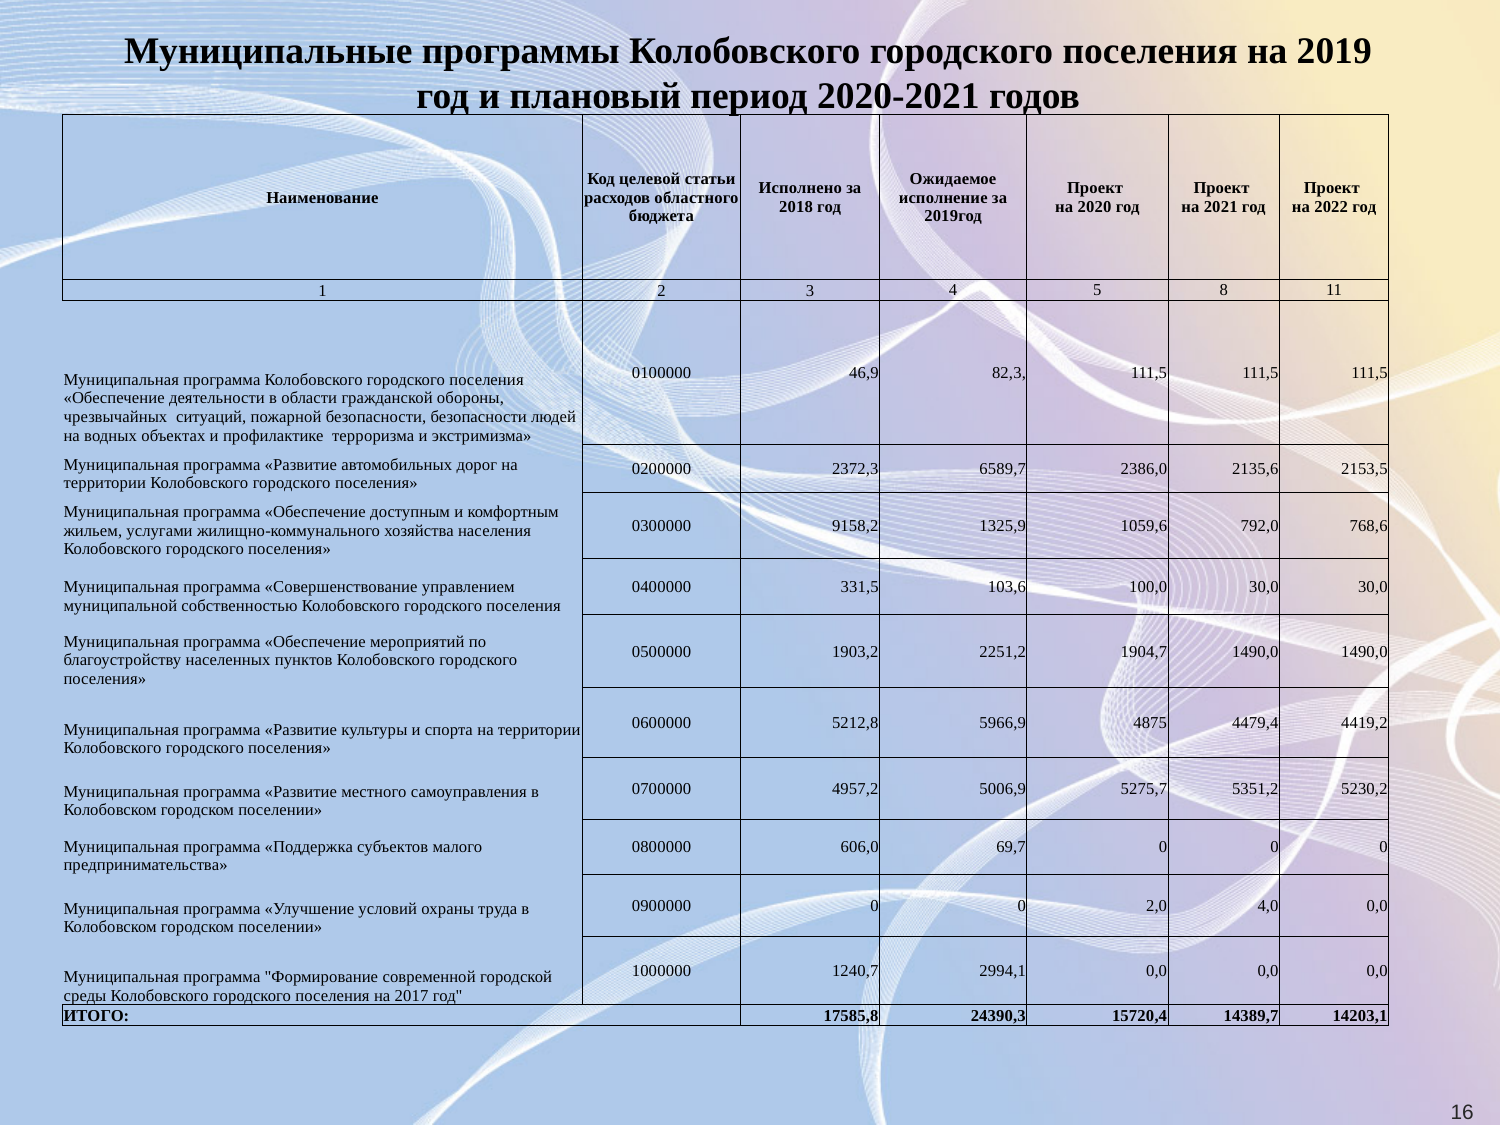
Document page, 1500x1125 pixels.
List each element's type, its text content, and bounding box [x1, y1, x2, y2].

table_cell 1059,6 [1027, 493, 1168, 558]
table_cell 5275,7 [1027, 758, 1168, 819]
table_cell Муниципальная программа "Формирование современной городской среды Колобовского городского поселения на 2017 год" [63, 936, 582, 1004]
table_cell Муниципальная программа «Развитие местного самоуправления в Колобовском городском поселении» [63, 757, 582, 819]
table_cell 1 [63, 280, 582, 300]
table_cell 5 [1027, 280, 1168, 300]
table_cell 1904,7 [1027, 615, 1168, 687]
table_cell 3 [741, 280, 879, 300]
table_cell 0,0 [1169, 937, 1279, 1004]
table_header Проект на 2021 год [1169, 115, 1279, 279]
table_cell 2,0 [1027, 875, 1168, 936]
table_cell 4 [880, 280, 1026, 300]
table_cell 1325,9 [880, 493, 1026, 558]
table_cell 2386,0 [1027, 445, 1168, 492]
table_cell 5212,8 [741, 688, 879, 757]
table_cell 111,5 [1027, 301, 1168, 444]
table_cell 2994,1 [880, 937, 1026, 1004]
table_cell 0,0 [1027, 937, 1168, 1004]
table_cell ИТОГО: [63, 1005, 740, 1025]
table_cell 0800000 [583, 820, 740, 874]
table_cell Муниципальная программа «Развитие автомобильных дорог на территории Колобовского городского поселения» [63, 444, 582, 492]
slide_number 16 [1424, 1081, 1500, 1125]
table_cell 0300000 [583, 493, 740, 558]
table_header Проект на 2022 год [1280, 115, 1388, 279]
table_header Наименование [63, 115, 582, 279]
table_cell 82,3, [880, 301, 1026, 444]
table_cell 0500000 [583, 615, 740, 687]
table_cell 5351,2 [1169, 758, 1279, 819]
table_cell 0,0 [1280, 937, 1388, 1004]
table_cell Муниципальная программа «Развитие культуры и спорта на территории Колобовского городского поселения» [63, 688, 582, 757]
table_cell 46,9 [741, 301, 879, 444]
table_cell 1903,2 [741, 615, 879, 687]
table_cell Муниципальная программа «Обеспечение мероприятий по благоустройству населенных пунктов Колобовского городского поселения» [63, 614, 582, 688]
picture [0, 0, 1500, 1125]
table_cell 0600000 [583, 688, 740, 757]
table_cell 4875 [1027, 688, 1168, 757]
table_cell 5966,9 [880, 688, 1026, 757]
table_cell 4957,2 [741, 758, 879, 819]
table_cell 792,0 [1169, 493, 1279, 558]
table_cell 111,5 [1169, 301, 1279, 444]
table_cell 2 [583, 280, 740, 300]
table_cell 768,6 [1280, 493, 1388, 558]
table_cell 0700000 [583, 758, 740, 819]
table_cell 0,0 [1280, 875, 1388, 936]
table_cell 2135,6 [1169, 445, 1279, 492]
table_cell 0400000 [583, 559, 740, 614]
table_cell 17585,8 [741, 1005, 879, 1025]
table_cell 111,5 [1280, 301, 1388, 444]
table_cell 8 [1169, 280, 1279, 300]
table_cell 1490,0 [1280, 615, 1388, 687]
table_cell 5230,2 [1280, 758, 1388, 819]
table_cell 11 [1280, 280, 1388, 300]
table_cell Муниципальная программа «Обеспечение доступным и комфортным жильем, услугами жилищно-коммунального хозяйства населения Колобовского городского поселения» [63, 492, 582, 558]
table_cell 9158,2 [741, 493, 879, 558]
table_cell Муниципальная программа «Совершенствование управлением муниципальной собственностью Колобовского городского поселения [63, 558, 582, 614]
table_header Код целевой статьи расходов областного бюджета [583, 115, 740, 279]
table_cell 24390,3 [880, 1005, 1026, 1025]
table_cell 15720,4 [1027, 1005, 1168, 1025]
table_cell Муниципальная программа Колобовского городского поселения «Обеспечение деятельности в области гражданской обороны, чрезвычайных ситуаций, пожарной безопасности, безопасности людей на водных объектах и профилактике терроризма и экстримизма» [63, 301, 582, 444]
table_cell 0 [1169, 820, 1279, 874]
table_cell 5006,9 [880, 758, 1026, 819]
table_cell 6589,7 [880, 445, 1026, 492]
table_cell 14389,7 [1169, 1005, 1279, 1025]
table_cell 14203,1 [1280, 1005, 1388, 1025]
table_cell Муниципальная программа «Улучшение условий охраны труда в Колобовском городском поселении» [63, 874, 582, 936]
table_cell 4,0 [1169, 875, 1279, 936]
table_cell 2153,5 [1280, 445, 1388, 492]
table_cell 30,0 [1169, 559, 1279, 614]
table_cell 2372,3 [741, 445, 879, 492]
text_box Муниципальные программы Колобовского городского поселения на 2019 год и плановый период 2020-2021 годов [98, 18, 1398, 124]
table_cell 0 [1280, 820, 1388, 874]
table_cell 0 [1027, 820, 1168, 874]
table_cell 0 [880, 875, 1026, 936]
table_cell 4479,4 [1169, 688, 1279, 757]
table_cell 100,0 [1027, 559, 1168, 614]
table_header Исполнено за 2018 год [741, 115, 879, 279]
table_header Ожидаемое исполнение за 2019год [880, 115, 1026, 279]
table_cell 606,0 [741, 820, 879, 874]
table_cell 30,0 [1280, 559, 1388, 614]
table_cell 0900000 [583, 875, 740, 936]
table_header Проект на 2020 год [1027, 115, 1168, 279]
table_cell 0200000 [583, 445, 740, 492]
table_cell 1000000 [583, 937, 740, 1004]
table_cell 69,7 [880, 820, 1026, 874]
table_cell 1490,0 [1169, 615, 1279, 687]
table_cell 331,5 [741, 559, 879, 614]
table_cell 0100000 [583, 301, 740, 444]
table_cell 0 [741, 875, 879, 936]
table_cell 4419,2 [1280, 688, 1388, 757]
table_cell Муниципальная программа «Поддержка субъектов малого предпринимательства» [63, 819, 582, 874]
table_cell 103,6 [880, 559, 1026, 614]
table_cell 1240,7 [741, 937, 879, 1004]
table_cell 2251,2 [880, 615, 1026, 687]
